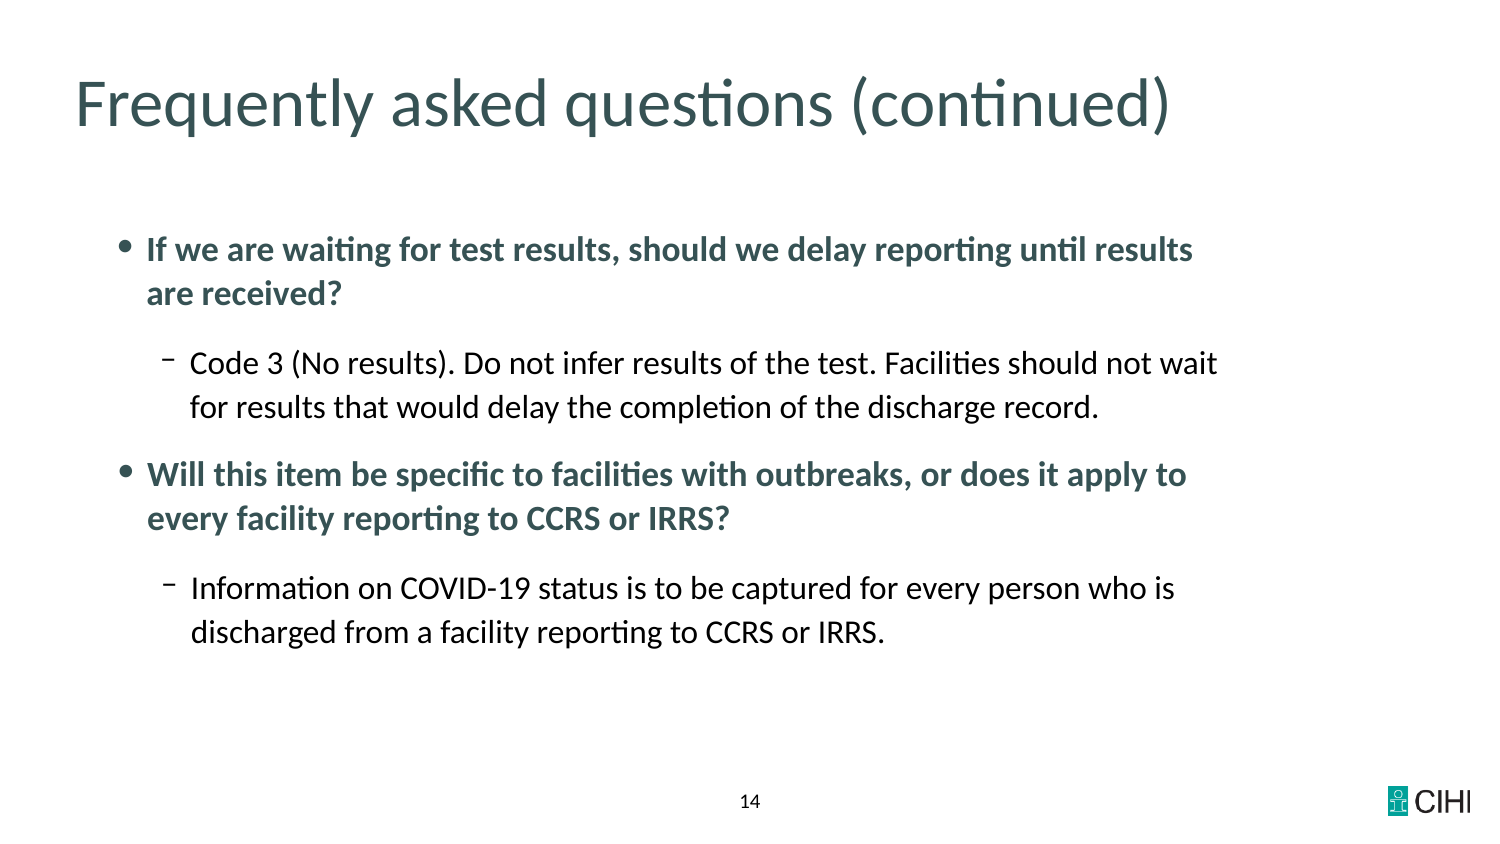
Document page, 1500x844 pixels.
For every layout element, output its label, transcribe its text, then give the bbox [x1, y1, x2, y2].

title Frequently asked questions (continued) [75, 71, 1425, 142]
text_box Will this item be specific to facilities with outbreaks, or does it apply to every facility reporting to CCRS or IRRS? Information on COVID-19 status is to be captured for every person who is discharged from a facility reporting to CCRS or IRRS. [117, 450, 1270, 651]
list If we are waiting for test results, should we delay reporting until results are received? Code 3 (No results). Do not infer results of the test. Facilities should not wait for results that would delay the completion of the discharge record. [116, 224, 1235, 427]
picture [1388, 786, 1470, 816]
